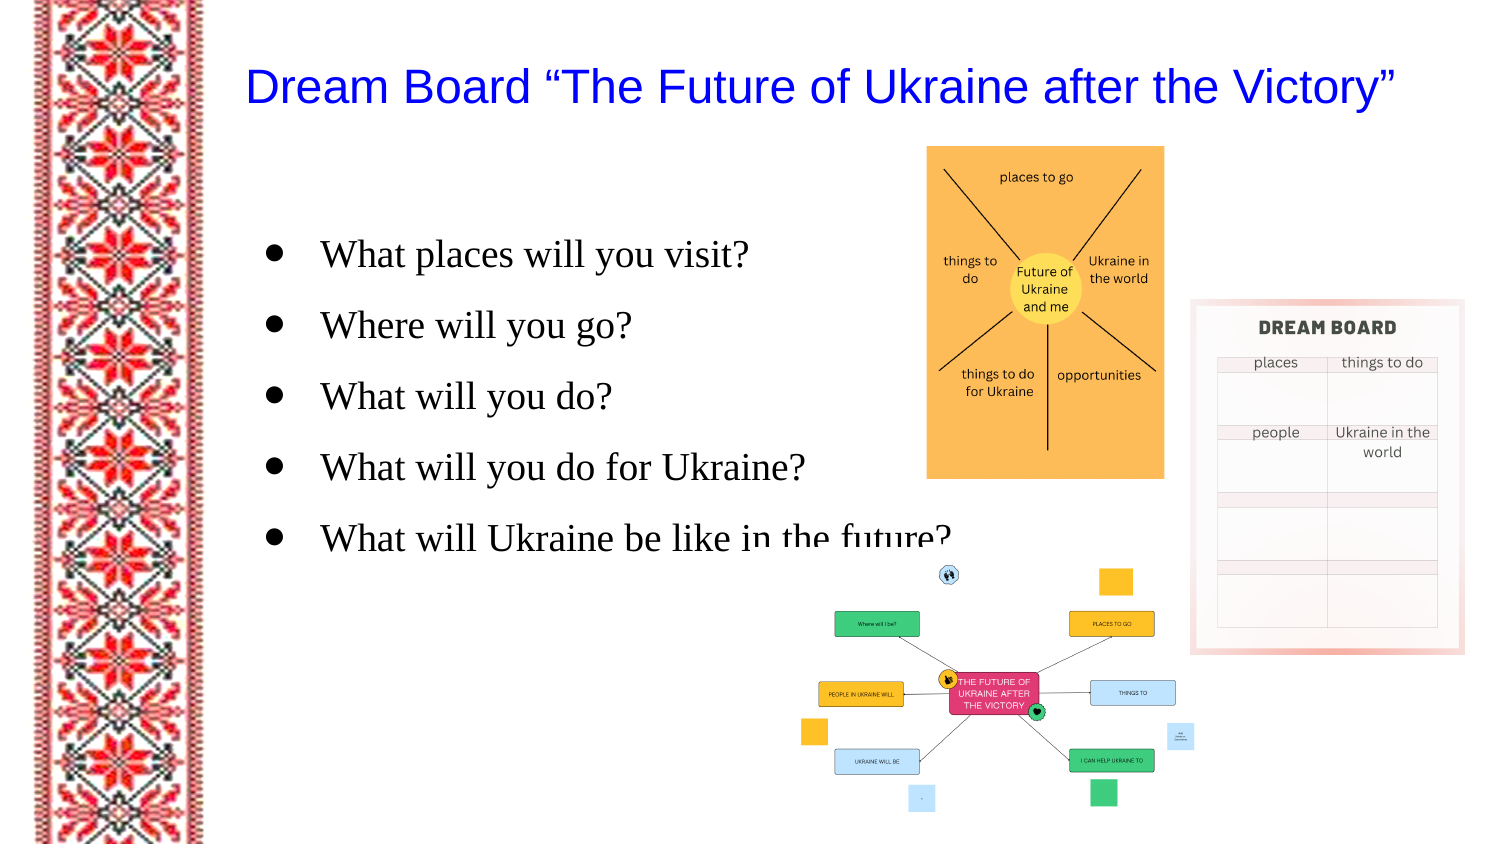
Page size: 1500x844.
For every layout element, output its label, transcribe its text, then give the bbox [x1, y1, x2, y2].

list What places will you visit? Where will you go? What will you do? What will you do for Ukraine? What will Ukraine be like in the future? [230, 189, 969, 750]
picture [0, 0, 1500, 844]
title Dream Board “The Future of Ukraine after the Victory” [230, 40, 1449, 135]
